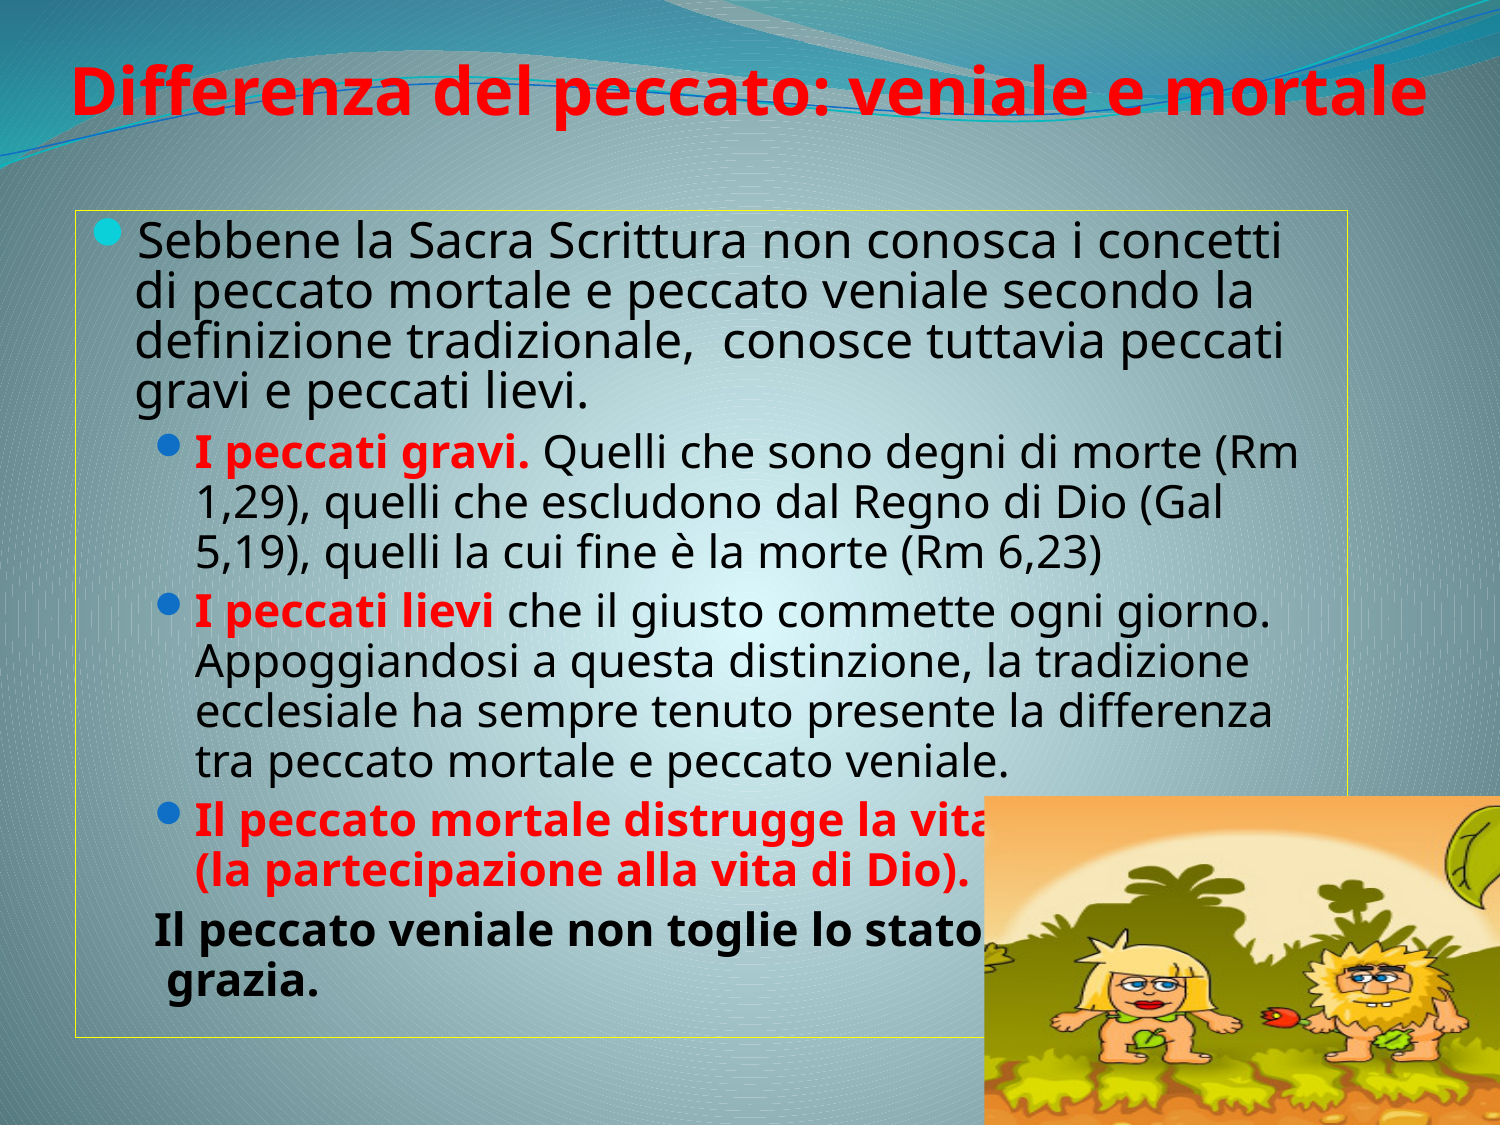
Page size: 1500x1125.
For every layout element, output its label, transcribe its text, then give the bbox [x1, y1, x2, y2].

title Differenza del peccato: veniale e mortale [0, 46, 1500, 129]
list Sebbene la Sacra Scrittura non conosca i concetti di peccato mortale e peccato veniale secondo la definizione tradizionale, conosce tuttavia peccati gravi e peccati lievi. I peccati gravi. Quelli che sono degni di morte (Rm 1,29), quelli che escludono dal Regno di Dio (Gal 5,19), quelli la cui fine è la morte (Rm 6,23) I peccati lievi che il giusto commette ogni giorno. Appoggiandosi a questa distinzione, la tradizione ecclesiale ha sempre tenuto presente la differenza tra peccato mortale e peccato veniale. Il peccato mortale distrugge la vita della grazia (la partecipazione alla vita di Dio). Il peccato veniale non toglie lo stato di grazia. [75, 210, 1348, 1038]
picture [984, 796, 1500, 1125]
